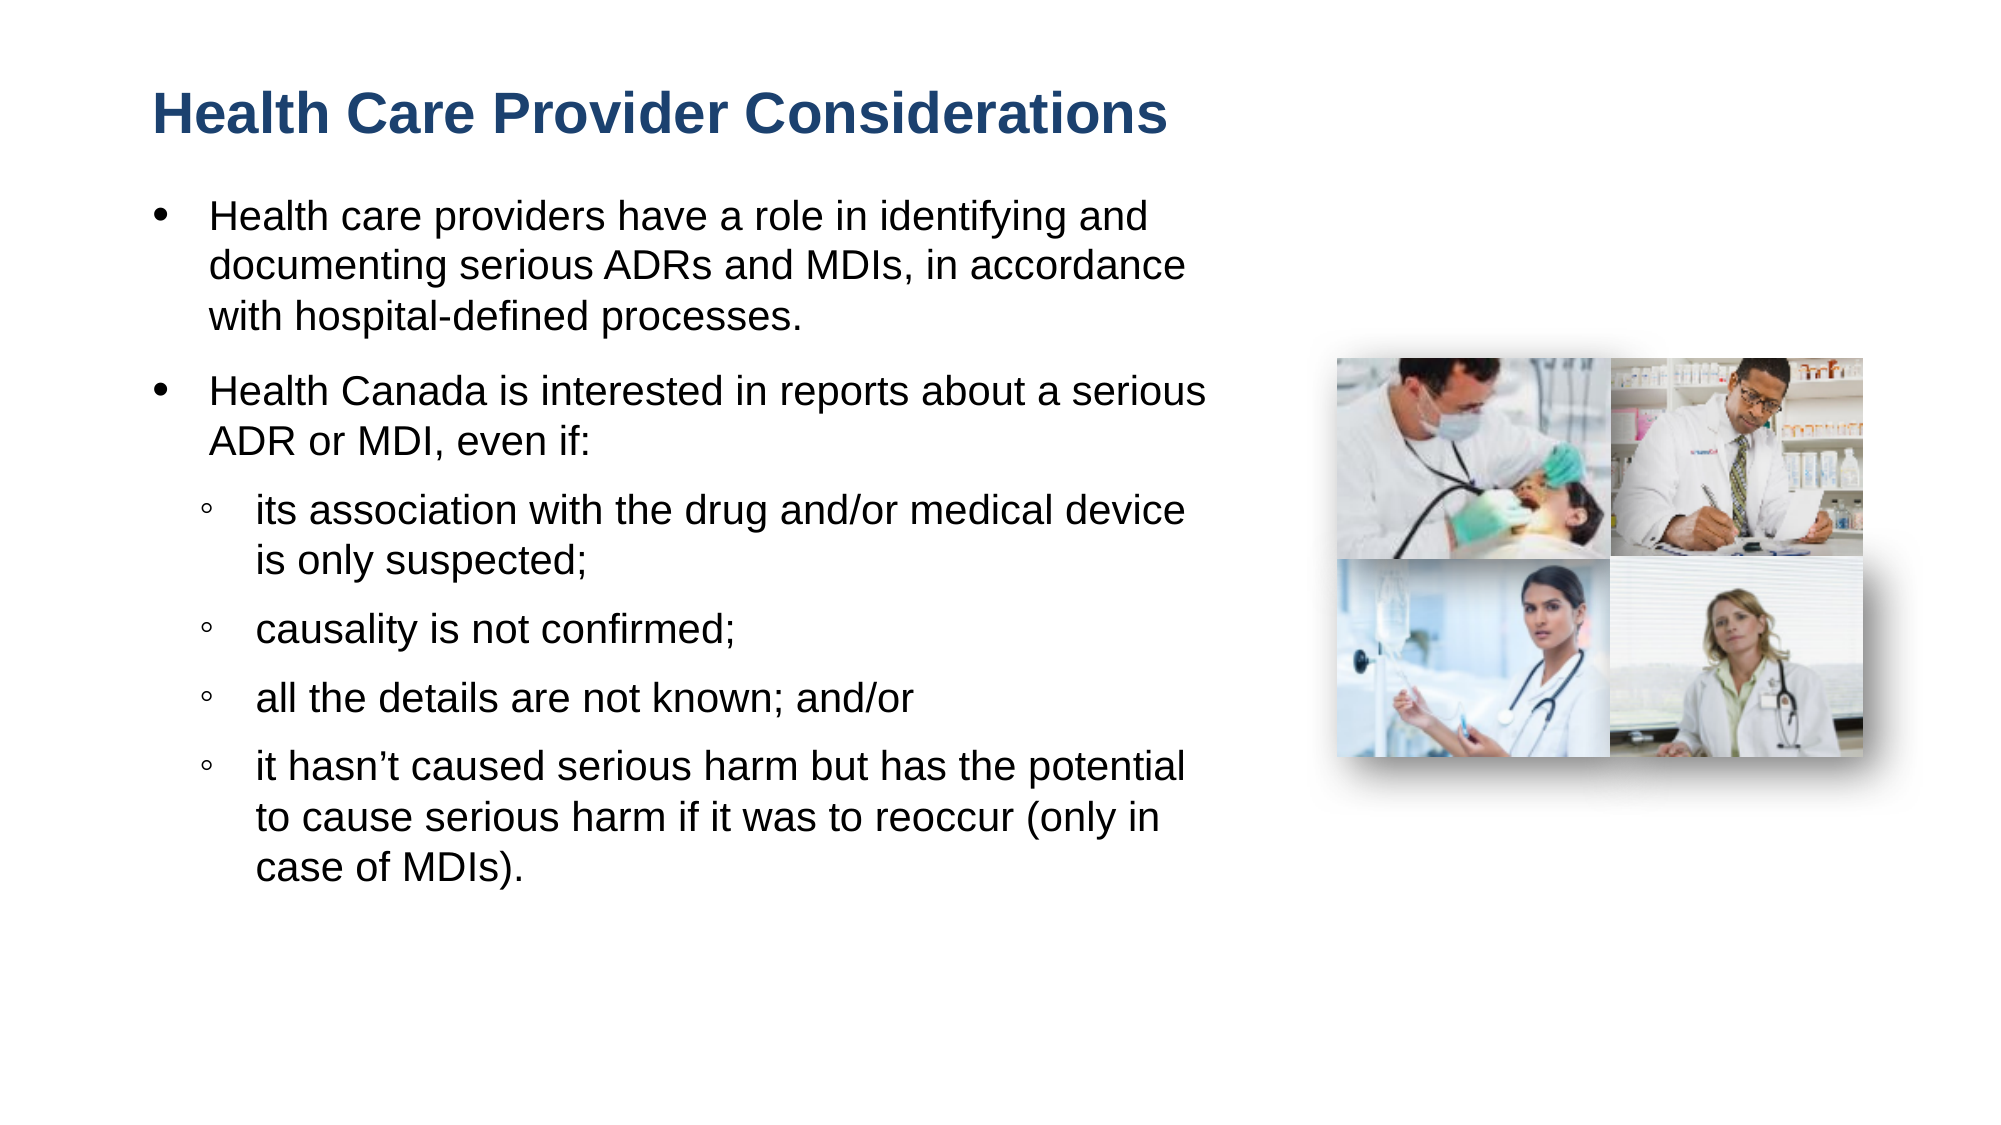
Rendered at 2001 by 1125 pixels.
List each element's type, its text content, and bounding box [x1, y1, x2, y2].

title Health Care Provider Considerations [137, 68, 1863, 286]
list Health care providers have a role in identifying and documenting serious ADRs and MDIs, in accordance with hospital-defined processes. Health Canada is interested in reports about a serious ADR or MDI, even if: its association with the drug and/or medical device is only suspected; causality is not confirmed; all the details are not known; and/or it hasn’t caused serious harm but has the potential to cause serious harm if it was to reoccur (only in case of MDIs). [137, 180, 1224, 935]
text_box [1337, 358, 1863, 757]
